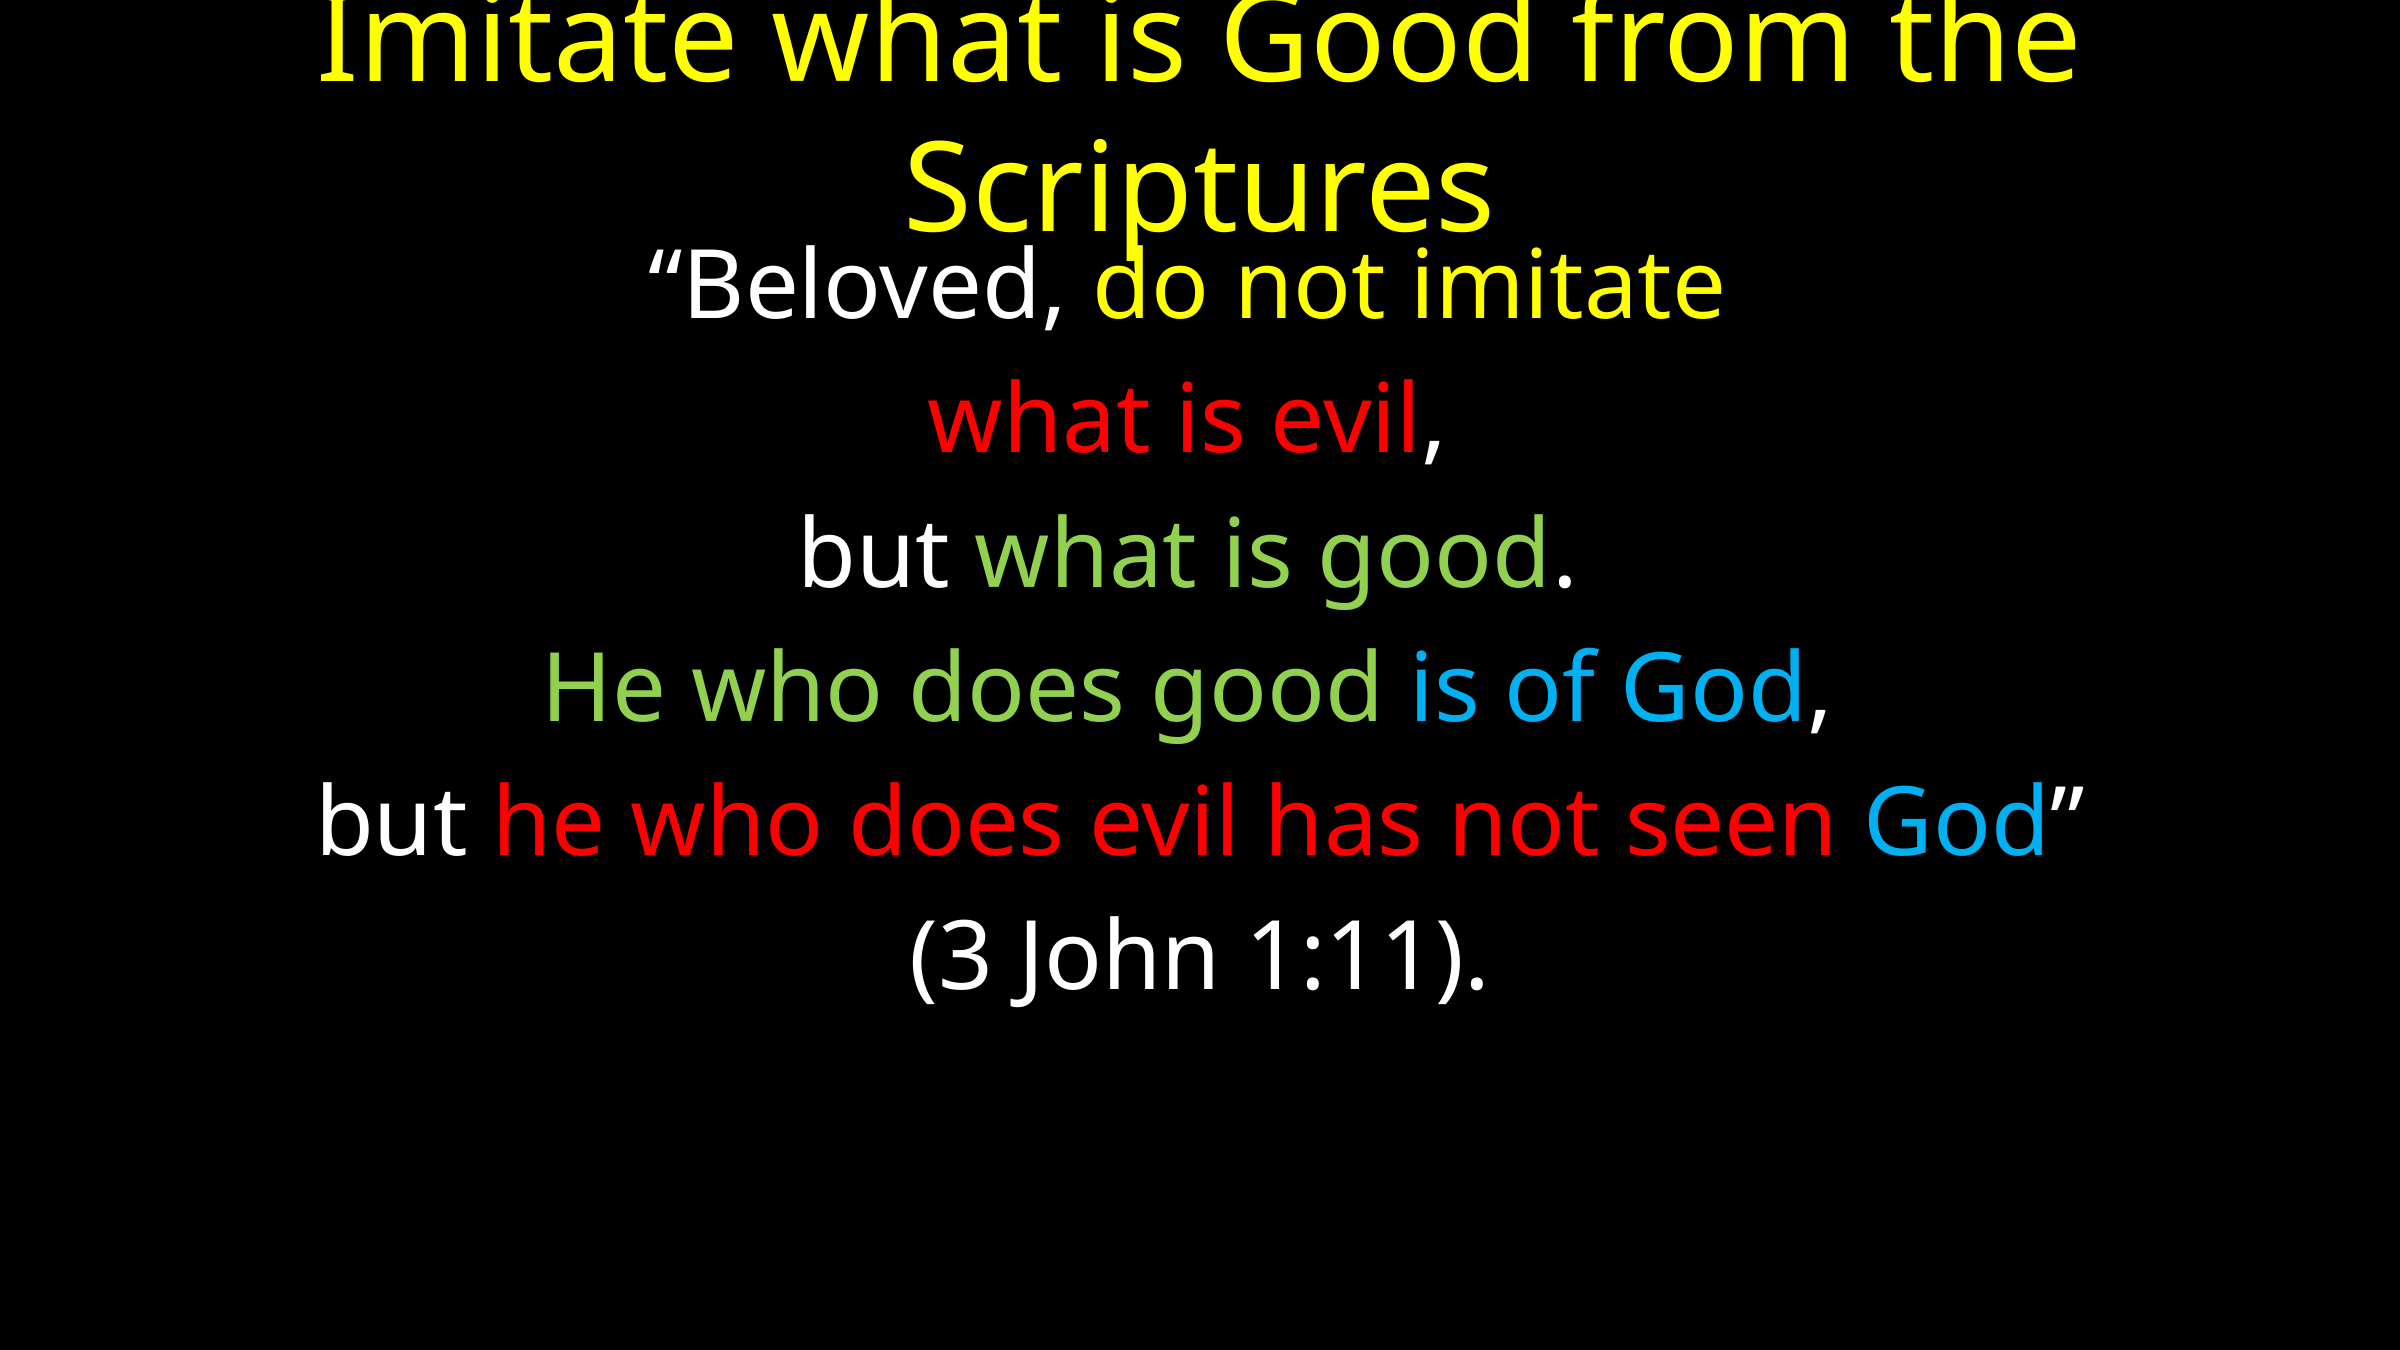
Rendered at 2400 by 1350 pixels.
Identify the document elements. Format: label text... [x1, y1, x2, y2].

list “Beloved, do not imitate what is evil, but what is good. He who does good is of God, but he who does evil has not seen God” (3 John 1:11). [0, 212, 2400, 1350]
title Imitate what is Good from the Scriptures [0, 0, 2400, 212]
